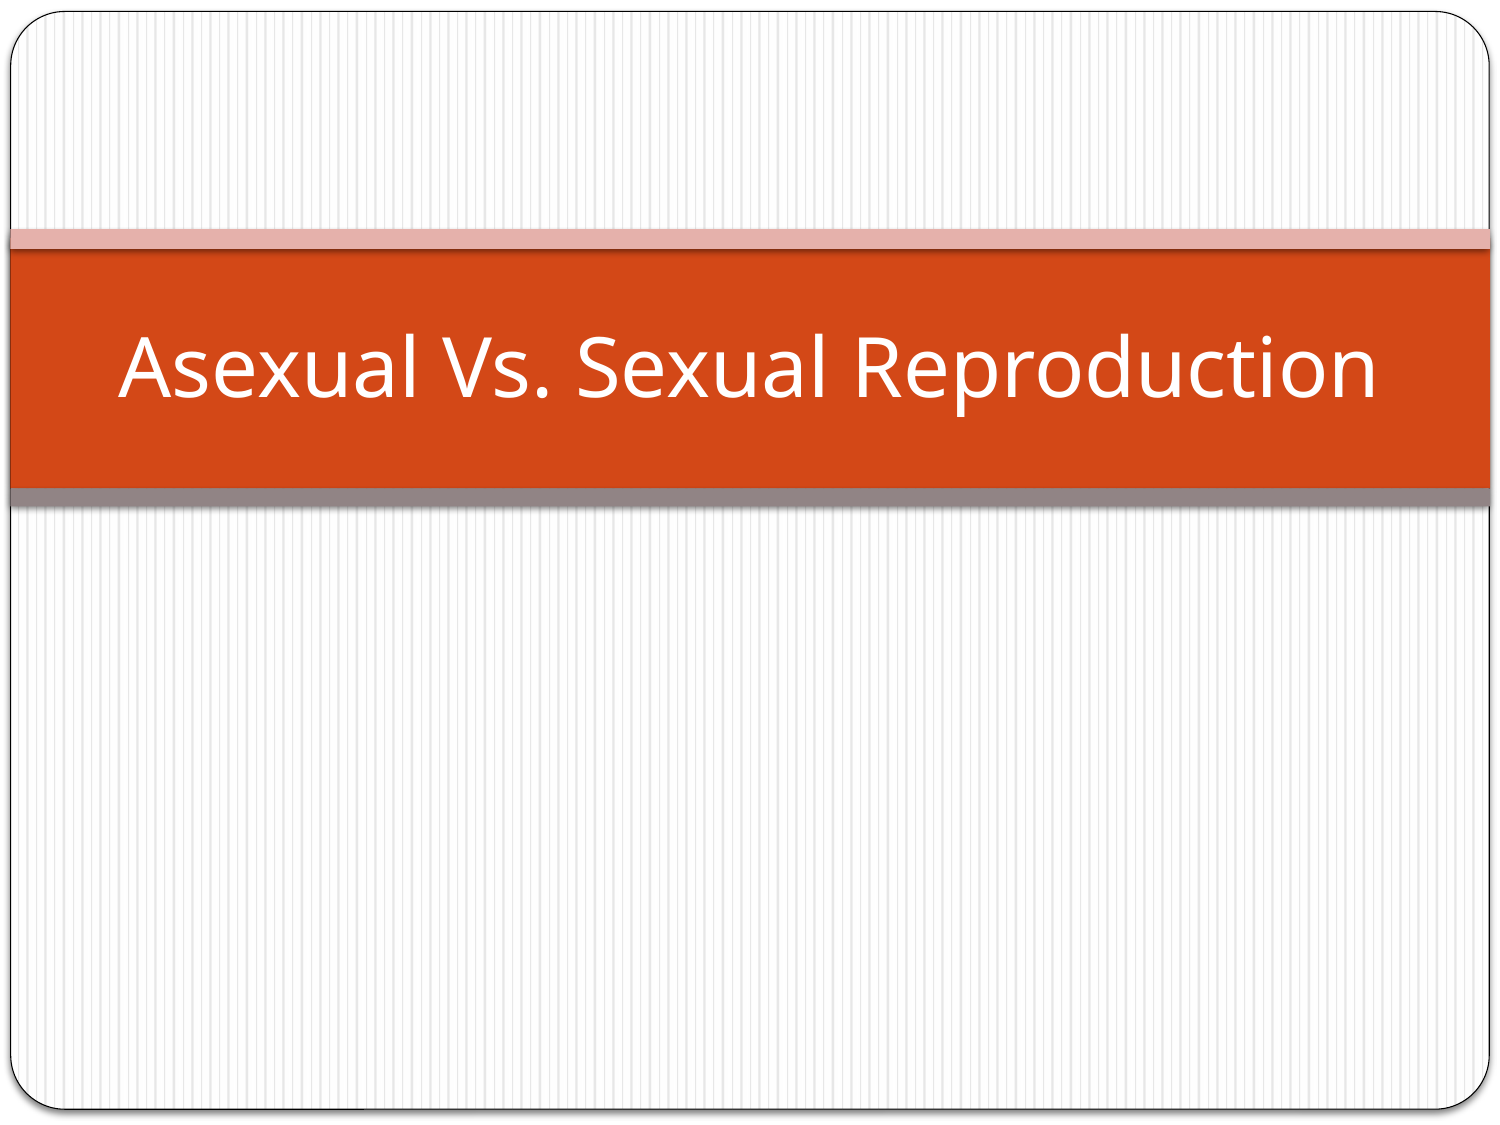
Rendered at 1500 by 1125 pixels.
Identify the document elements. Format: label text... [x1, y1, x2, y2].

title Asexual Vs. Sexual Reproduction [75, 247, 1425, 489]
